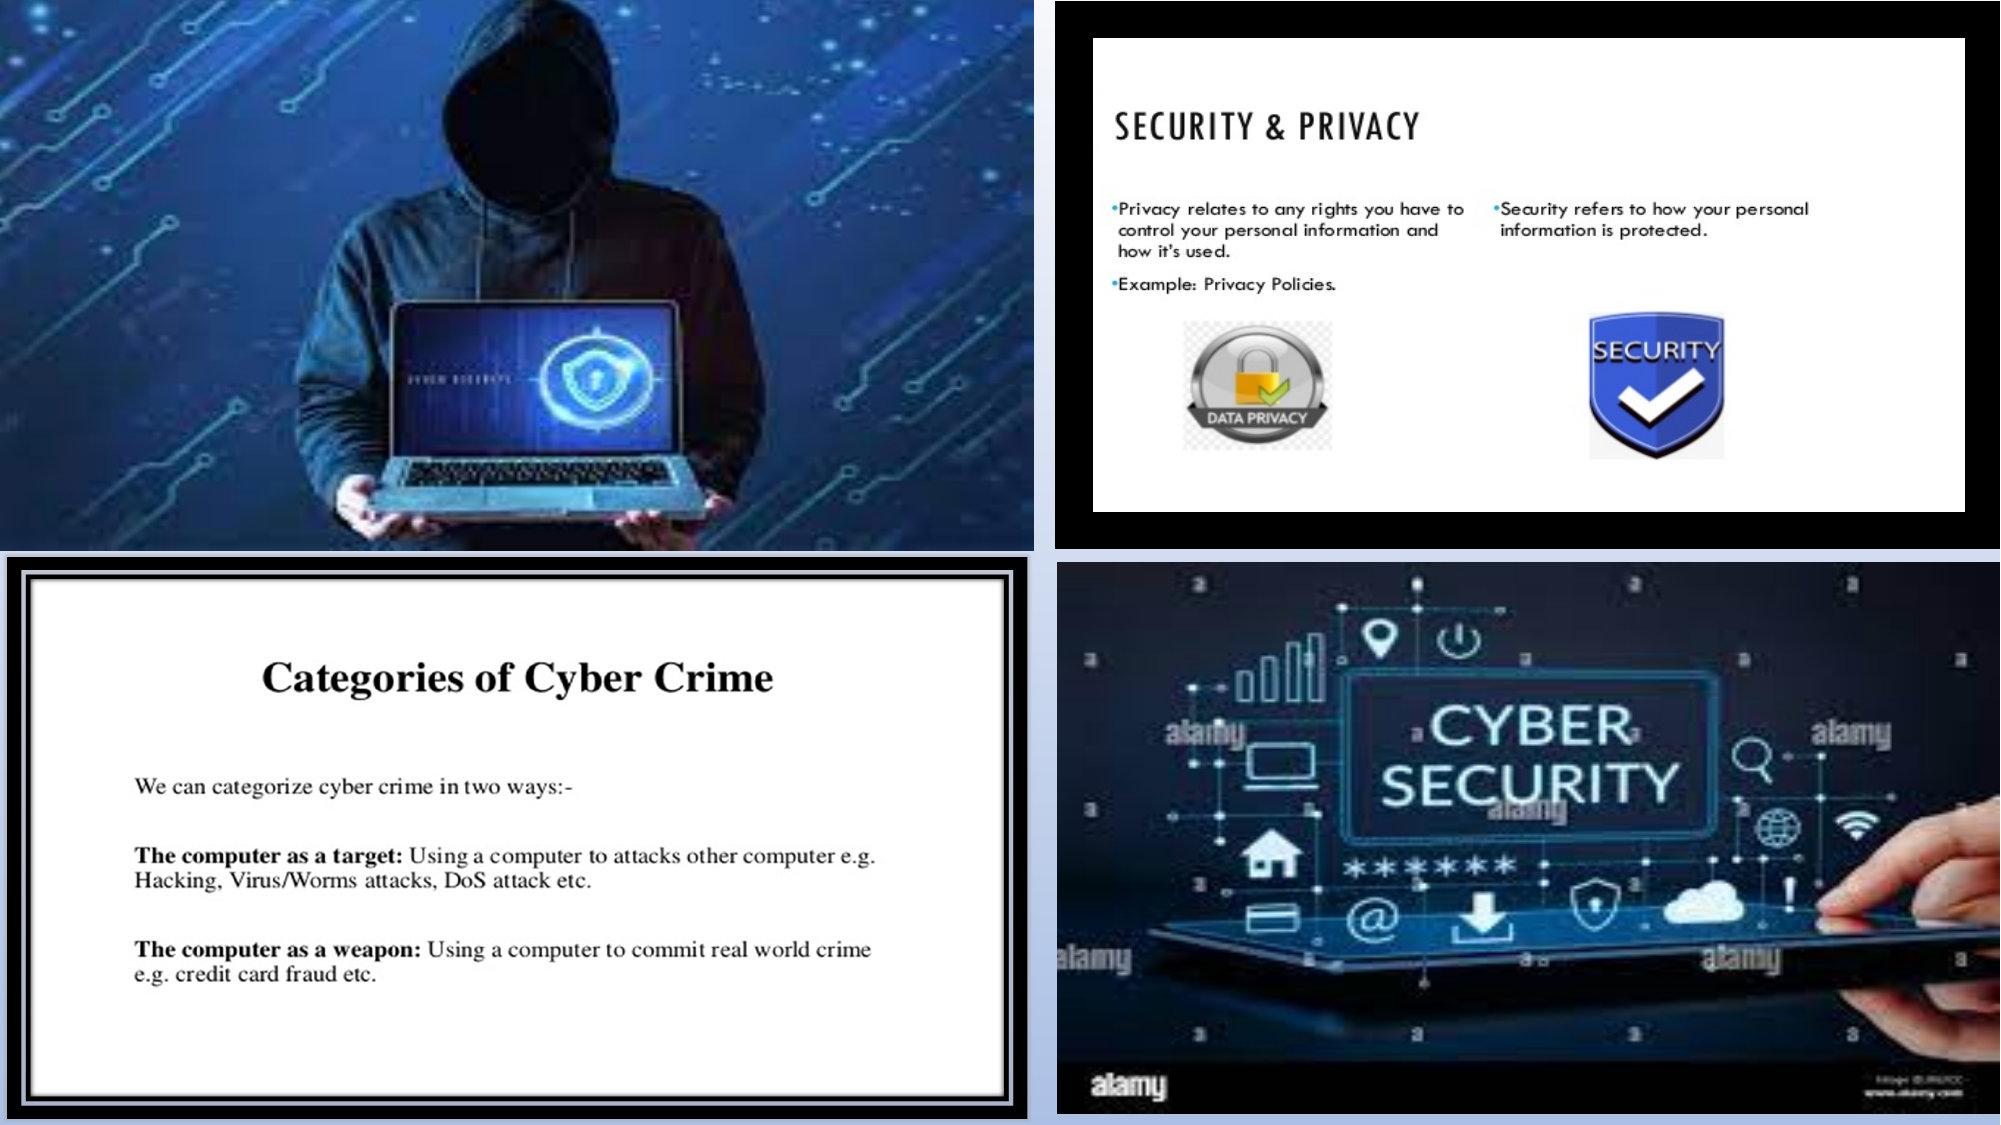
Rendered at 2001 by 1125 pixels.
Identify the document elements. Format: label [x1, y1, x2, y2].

list [1092, 38, 1966, 512]
picture [0, 0, 1034, 1125]
picture [1057, 562, 2000, 1114]
